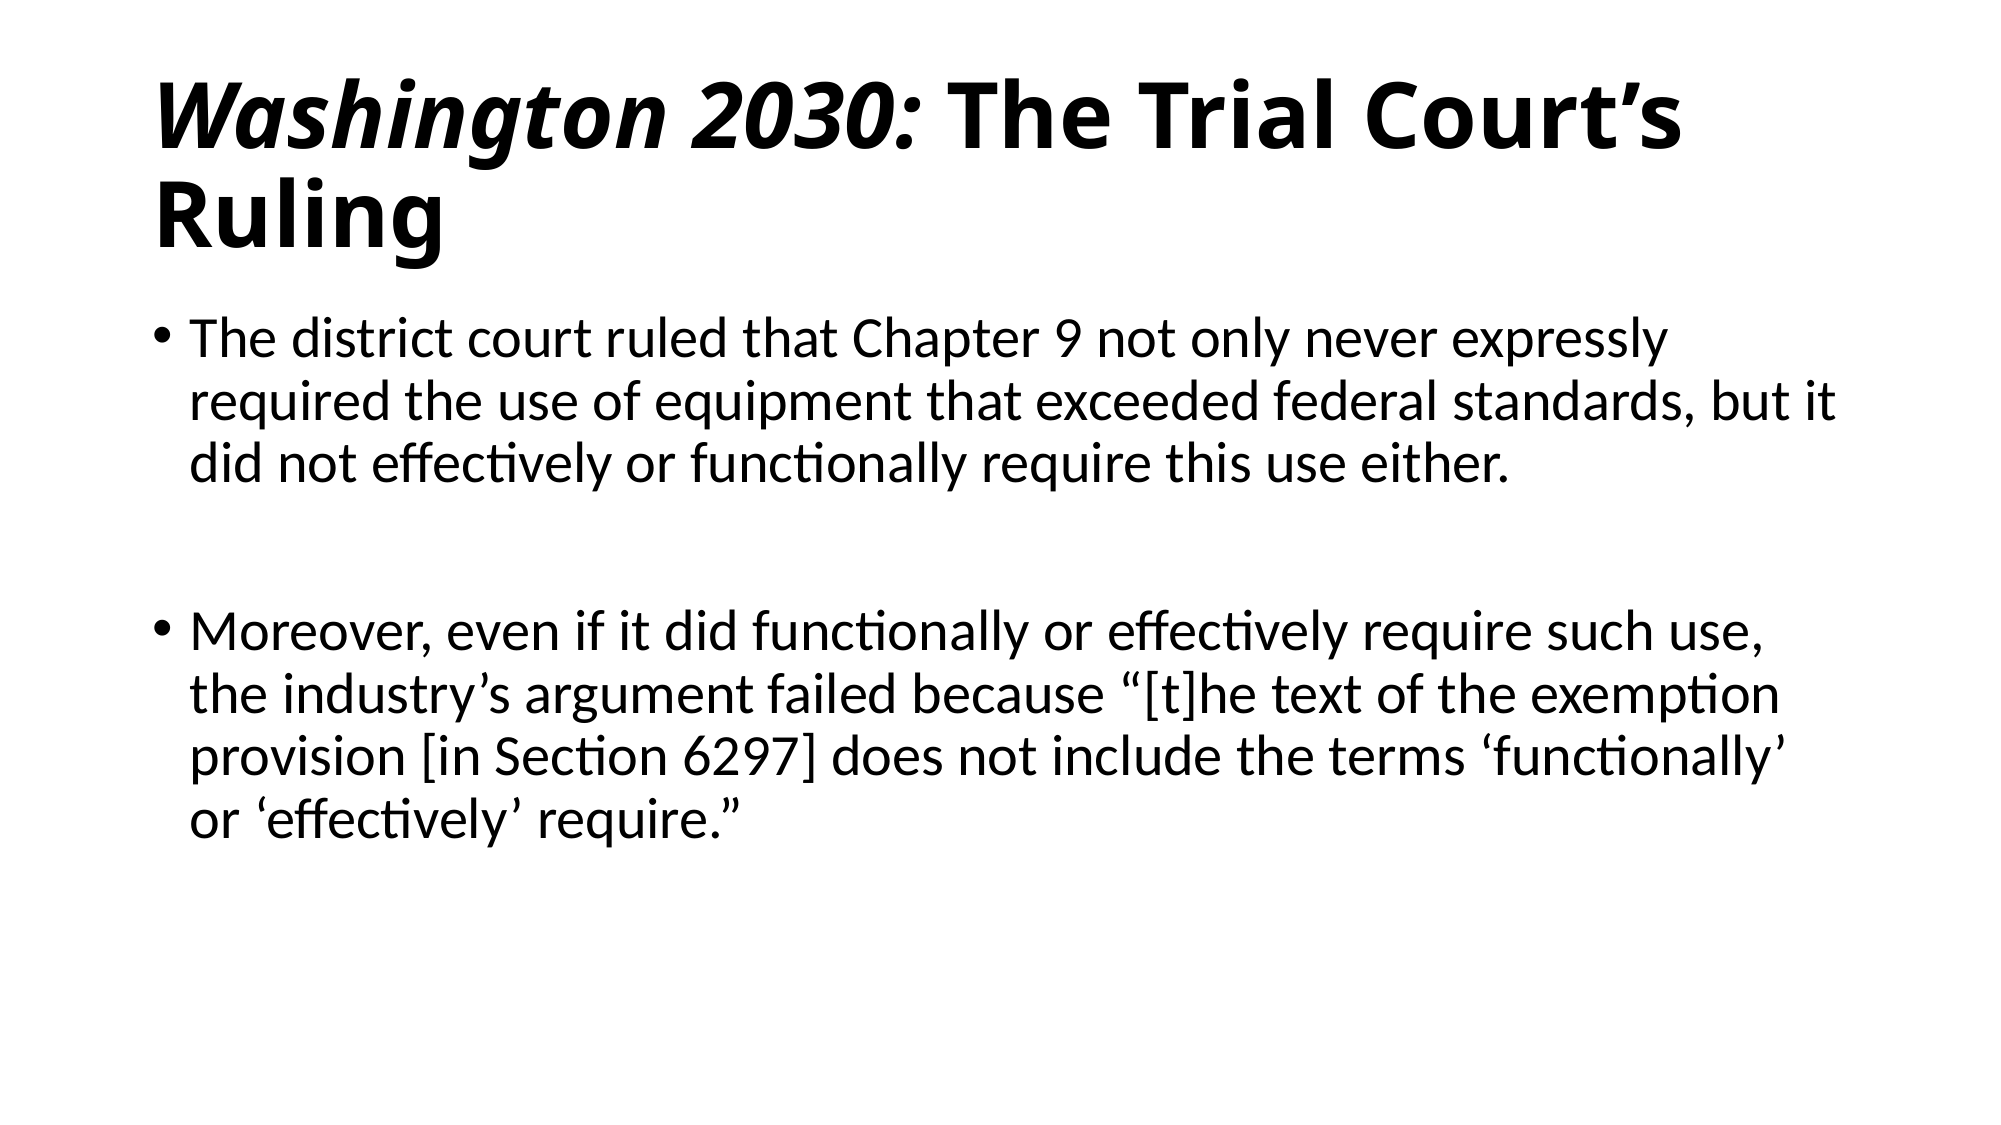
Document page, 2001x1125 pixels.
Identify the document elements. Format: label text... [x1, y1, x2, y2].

list The district court ruled that Chapter 9 not only never expressly required the use of equipment that exceeded federal standards, but it did not effectively or functionally require this use either. Moreover, even if it did functionally or effectively require such use, the industry’s argument failed because “[t]he text of the exemption provision [in Section 6297] does not include the terms ‘functionally’ or ‘effectively’ require.” [137, 299, 1863, 1014]
title Washington 2030: The Trial Court’s Ruling [137, 59, 1863, 278]
